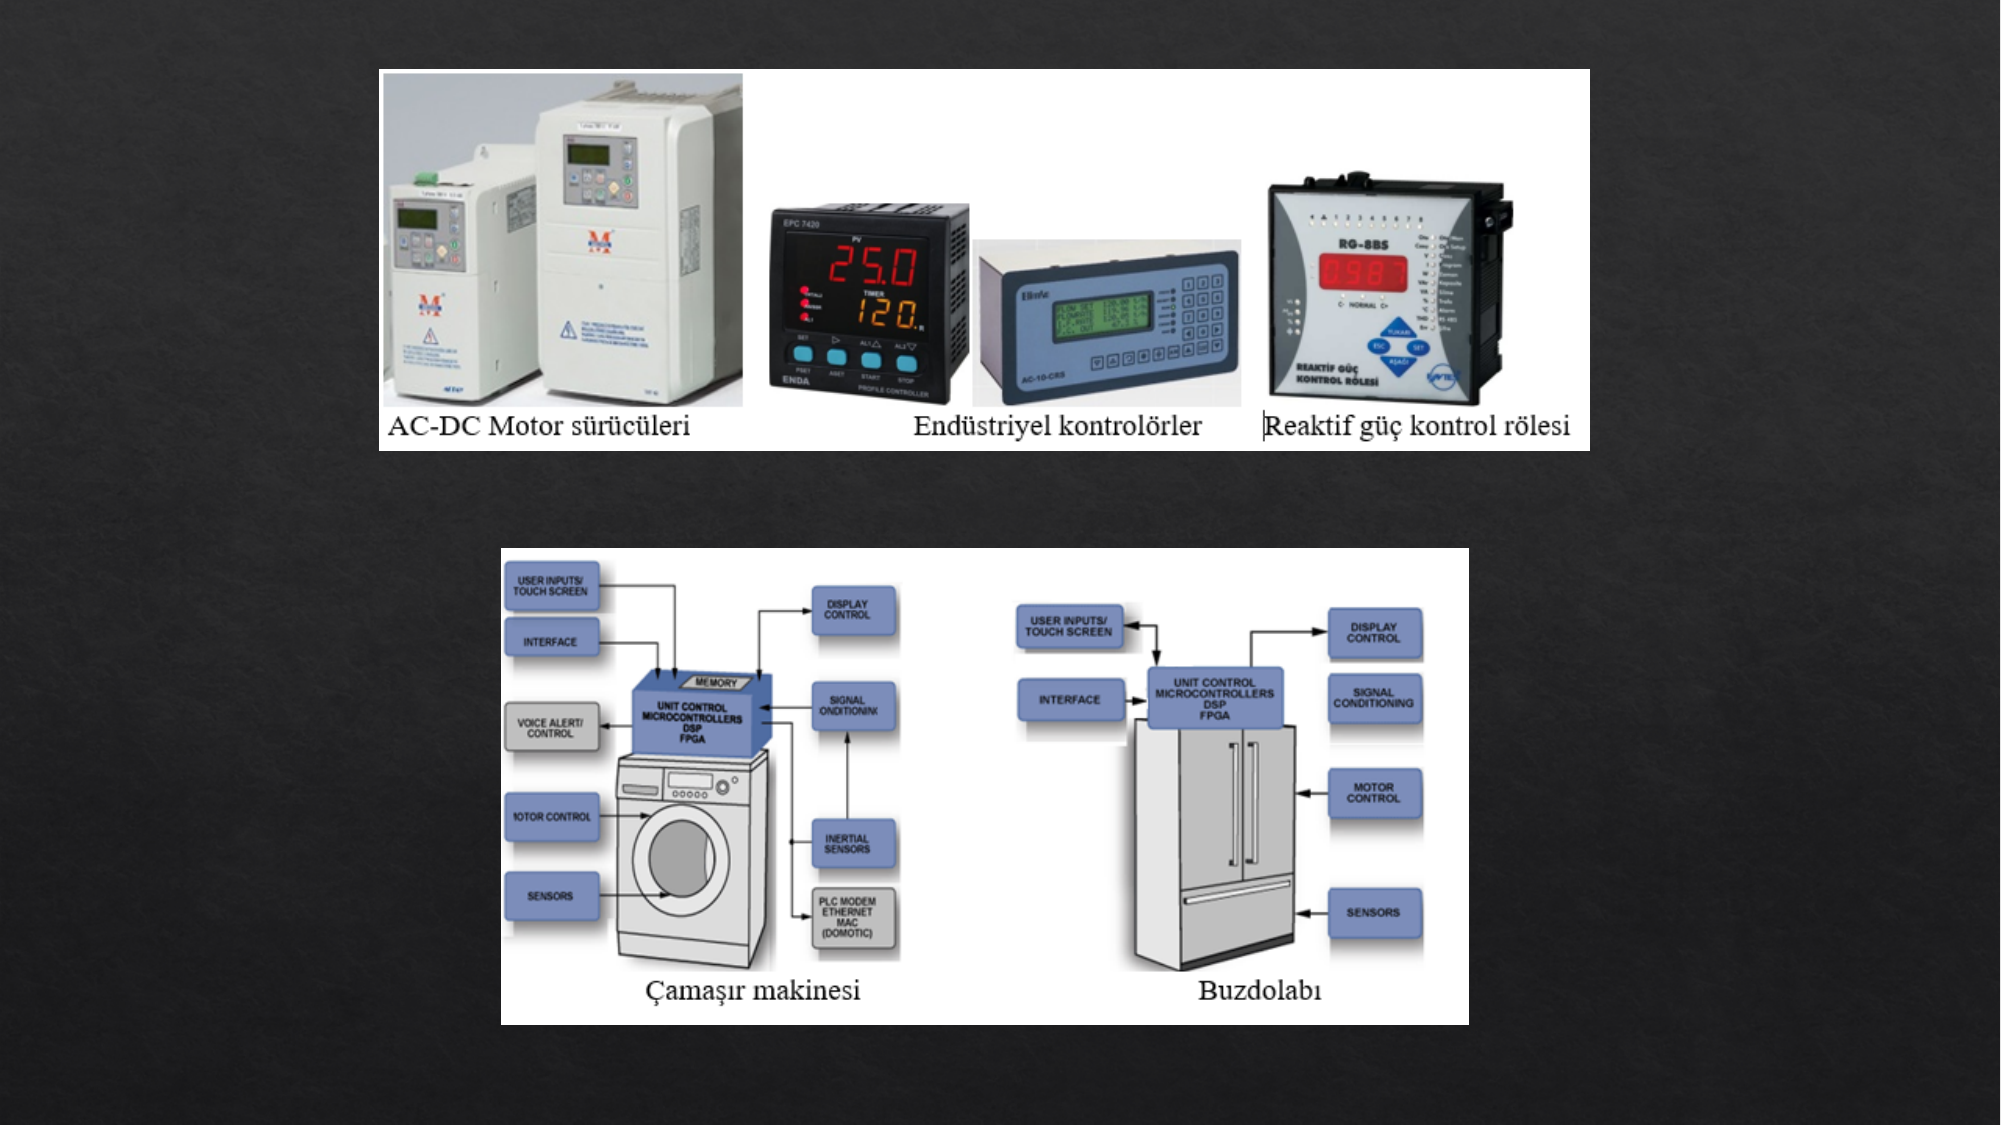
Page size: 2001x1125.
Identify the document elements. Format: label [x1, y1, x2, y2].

picture [378, 68, 1591, 451]
picture [500, 548, 1469, 1026]
